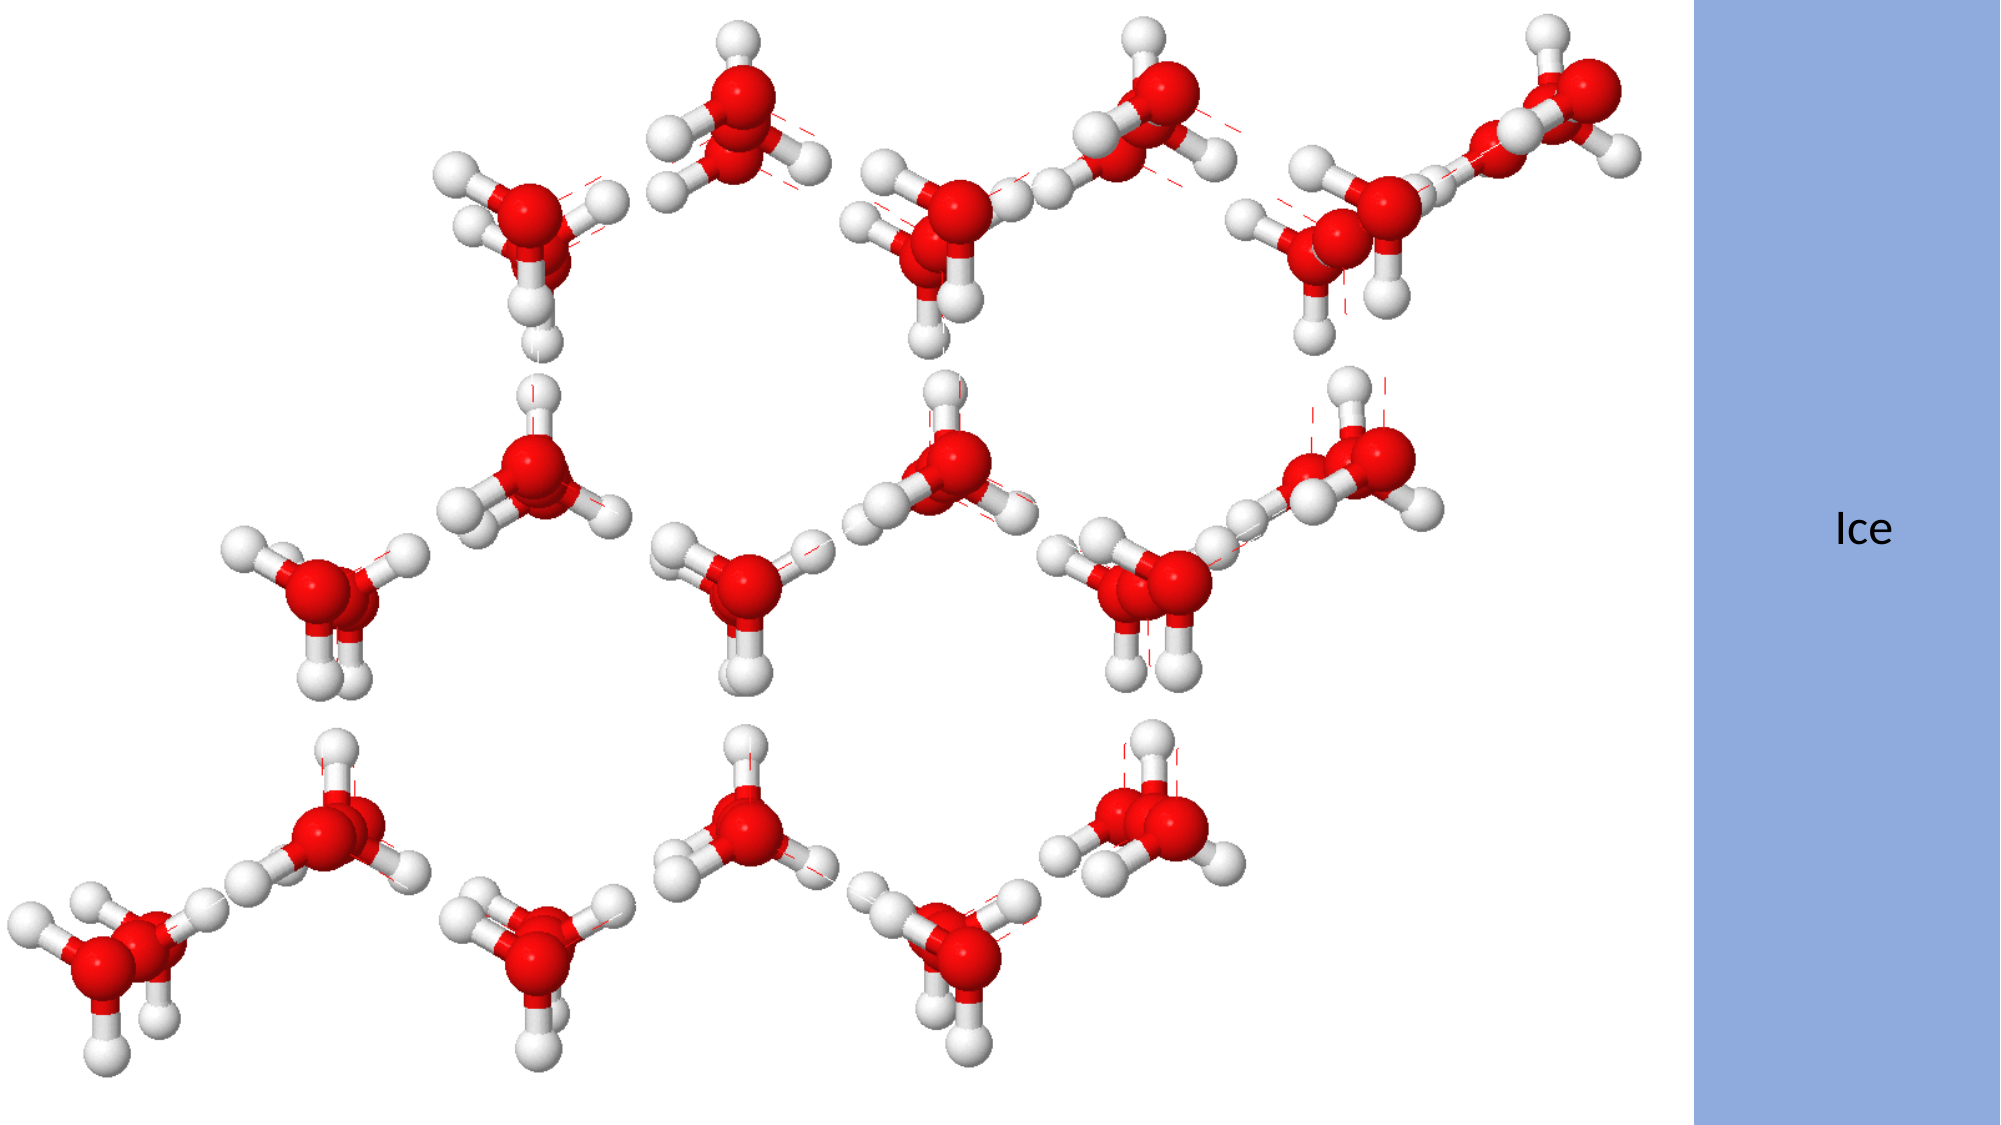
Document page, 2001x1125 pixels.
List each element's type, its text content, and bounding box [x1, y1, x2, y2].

text_box Ice [1728, 486, 2000, 562]
picture [0, 0, 1694, 1125]
